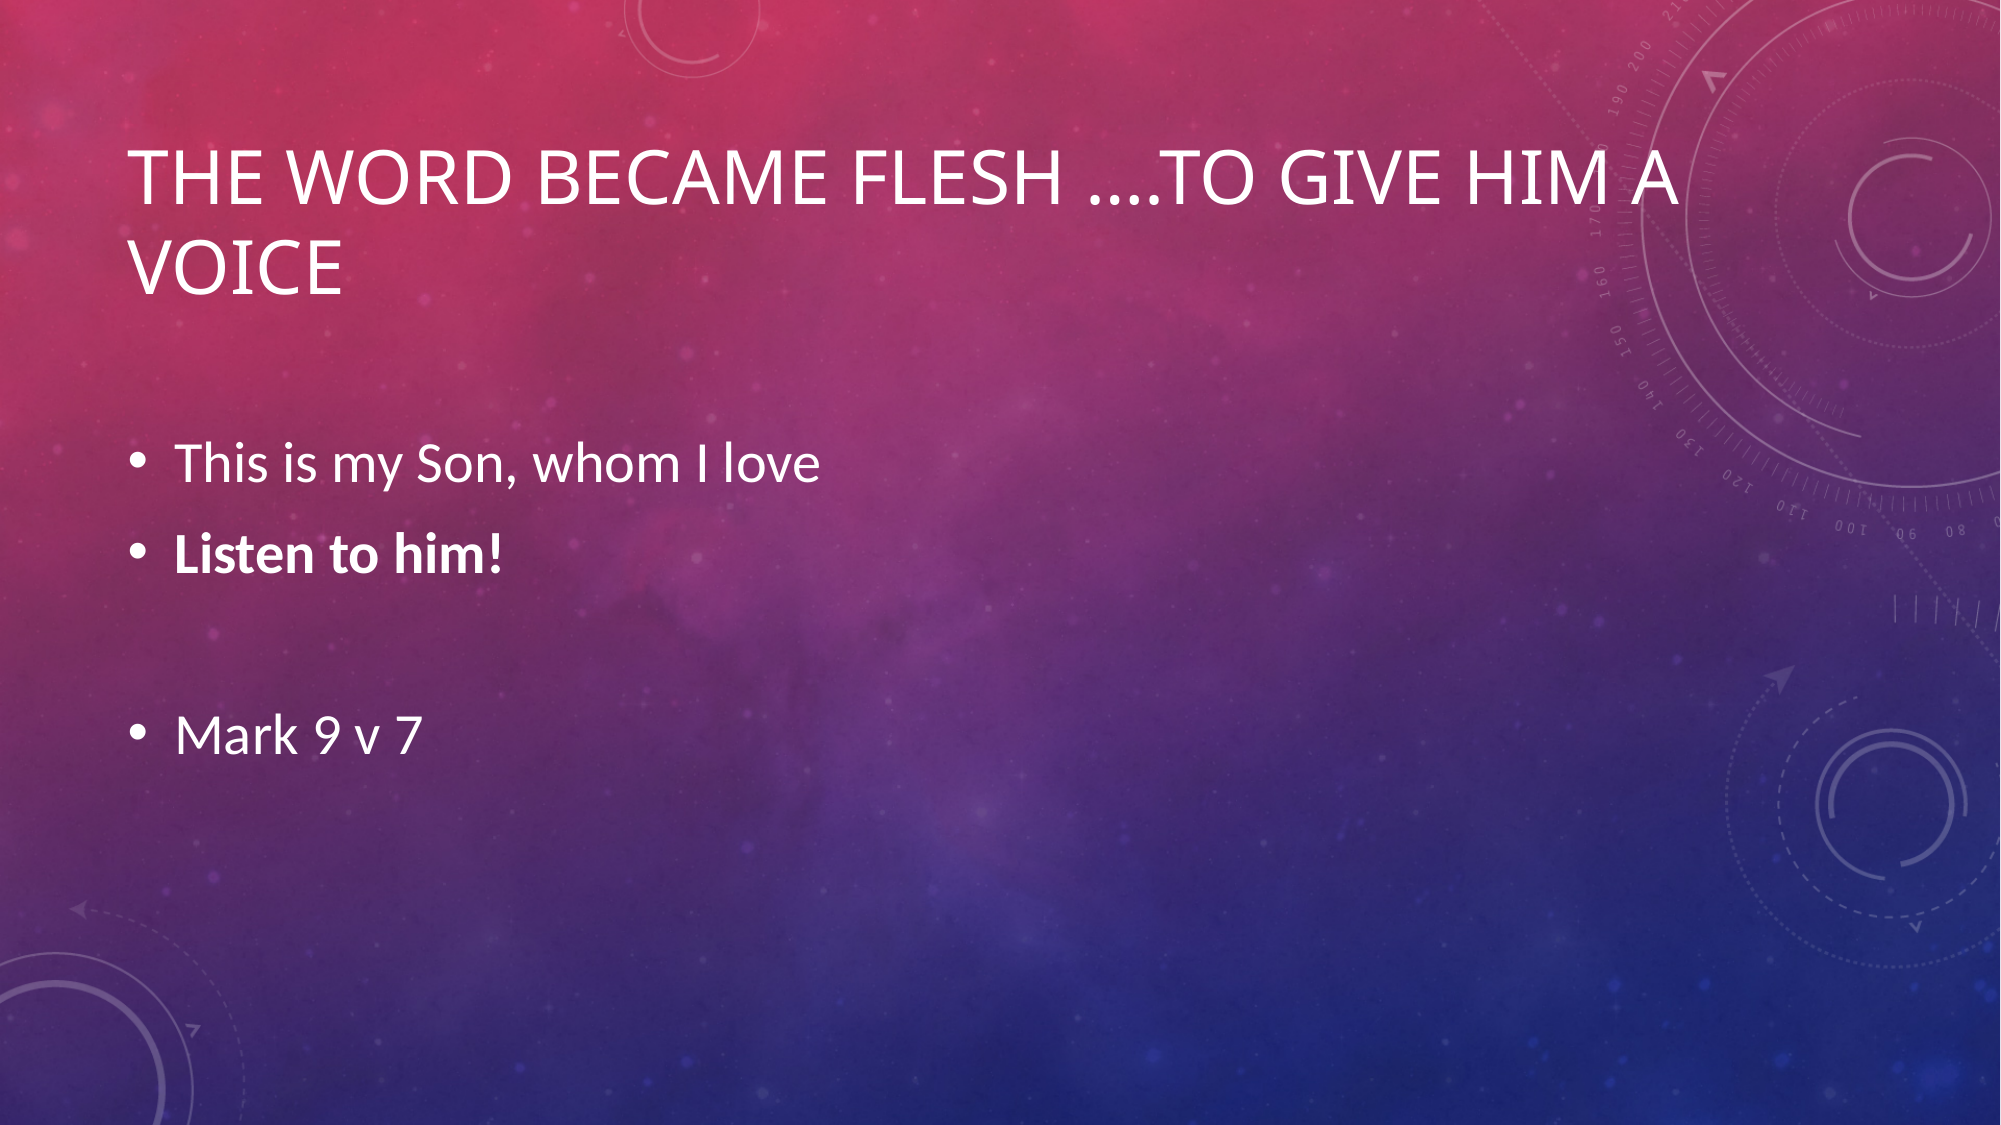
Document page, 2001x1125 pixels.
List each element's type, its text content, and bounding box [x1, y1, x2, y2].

title THE WORD BECAME FLESH ….to give him a VOICE [112, 99, 1775, 339]
list This is my Son, whom I love Listen to him! Mark 9 v 7 [112, 351, 1775, 950]
picture [0, 0, 2001, 1125]
